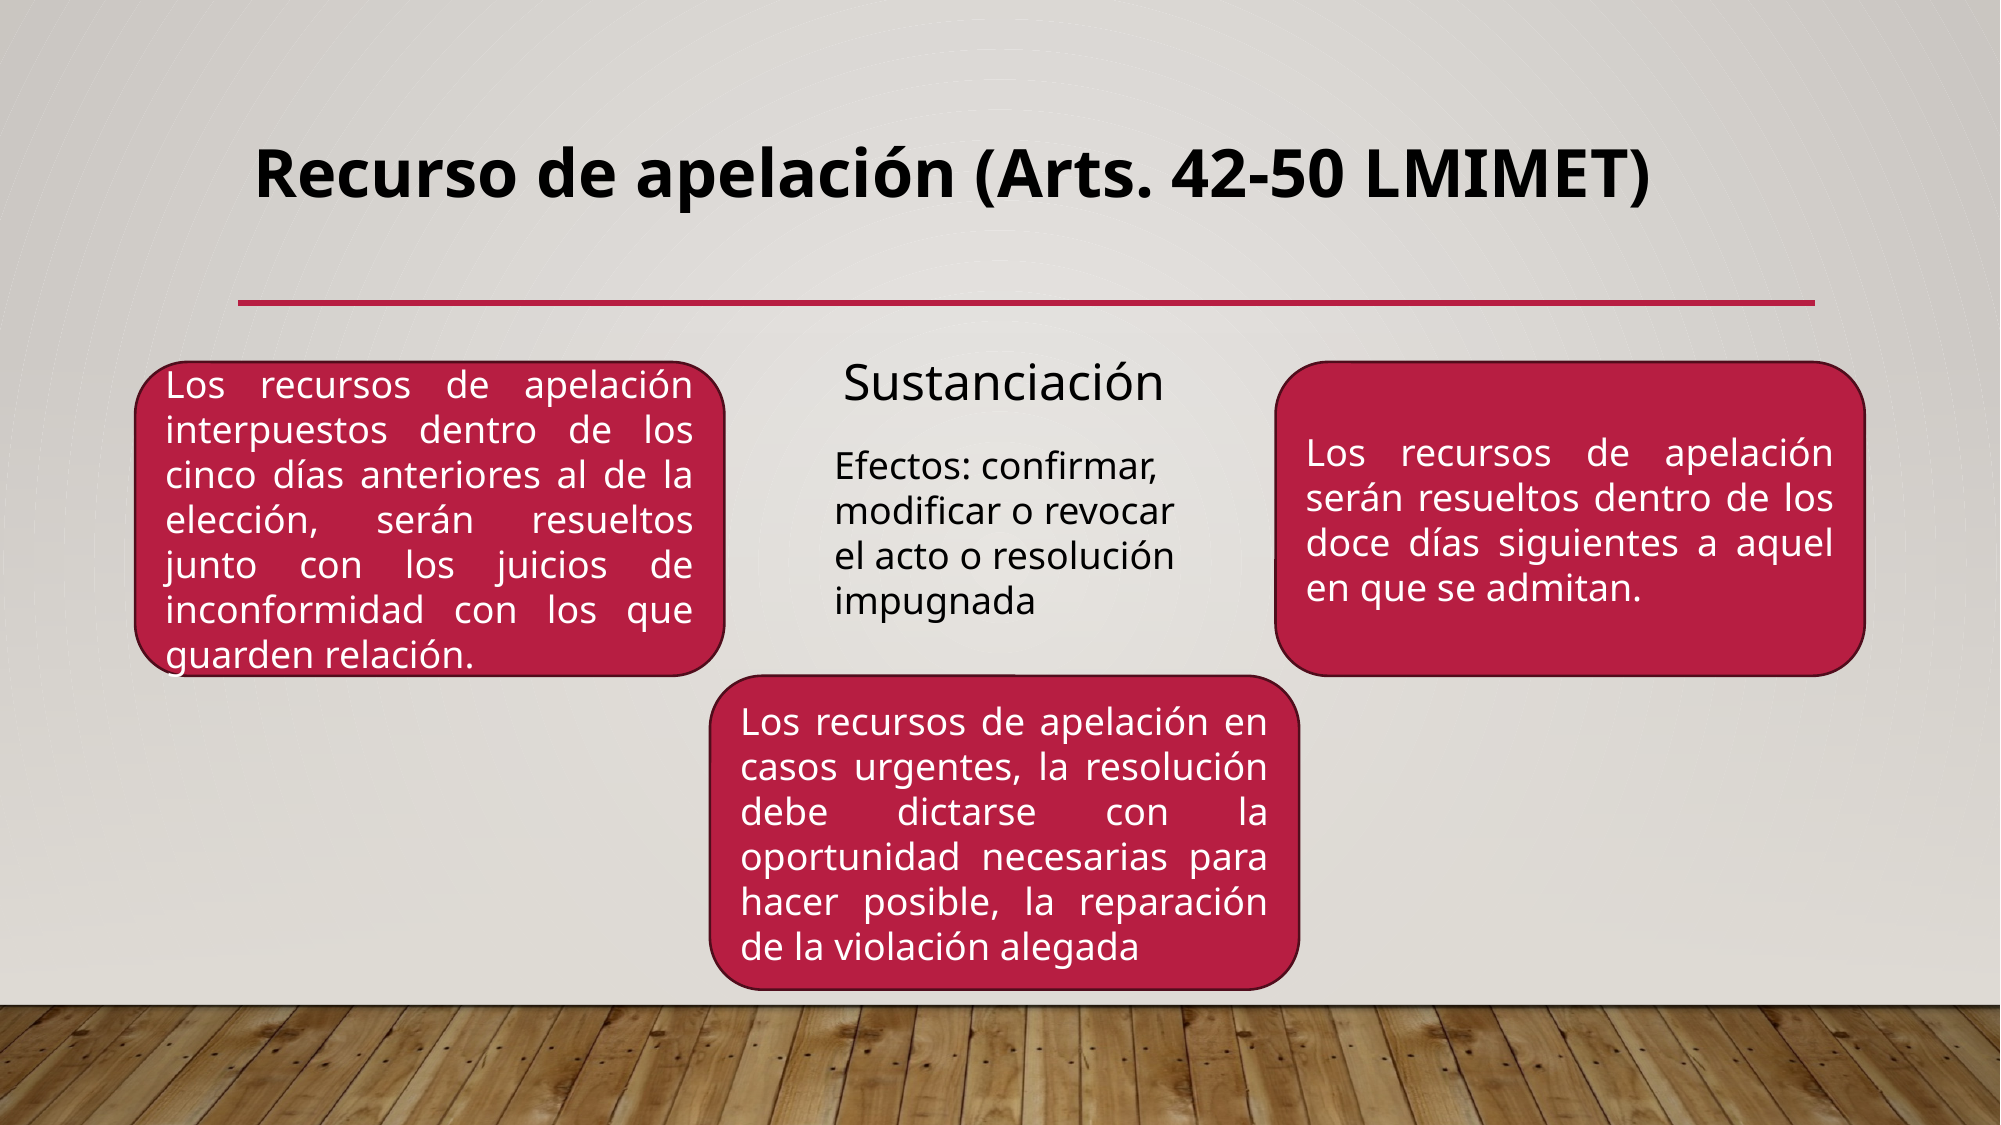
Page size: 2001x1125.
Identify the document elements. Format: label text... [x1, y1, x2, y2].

text_box Efectos: confirmar, modificar o revocar el acto o resolución impugnada [819, 435, 1191, 630]
text_box Los recursos de apelación interpuestos dentro de los cinco días anteriores al de la elección, serán resueltos junto con los juicios de inconformidad con los que guarden relación. [133, 360, 726, 678]
text_box Los recursos de apelación en casos urgentes, la resolución debe dictarse con la oportunidad necesarias para hacer posible, la reparación de la violación alegada [708, 674, 1301, 991]
list Sustanciación [49, 330, 1960, 1021]
text_box Los recursos de apelación serán resueltos dentro de los doce días siguientes a aquel en que se admitan. [1274, 360, 1867, 678]
picture [0, 1005, 2000, 1125]
title Recurso de apelación (Arts. 42-50 LMIMET) [238, 131, 1814, 305]
